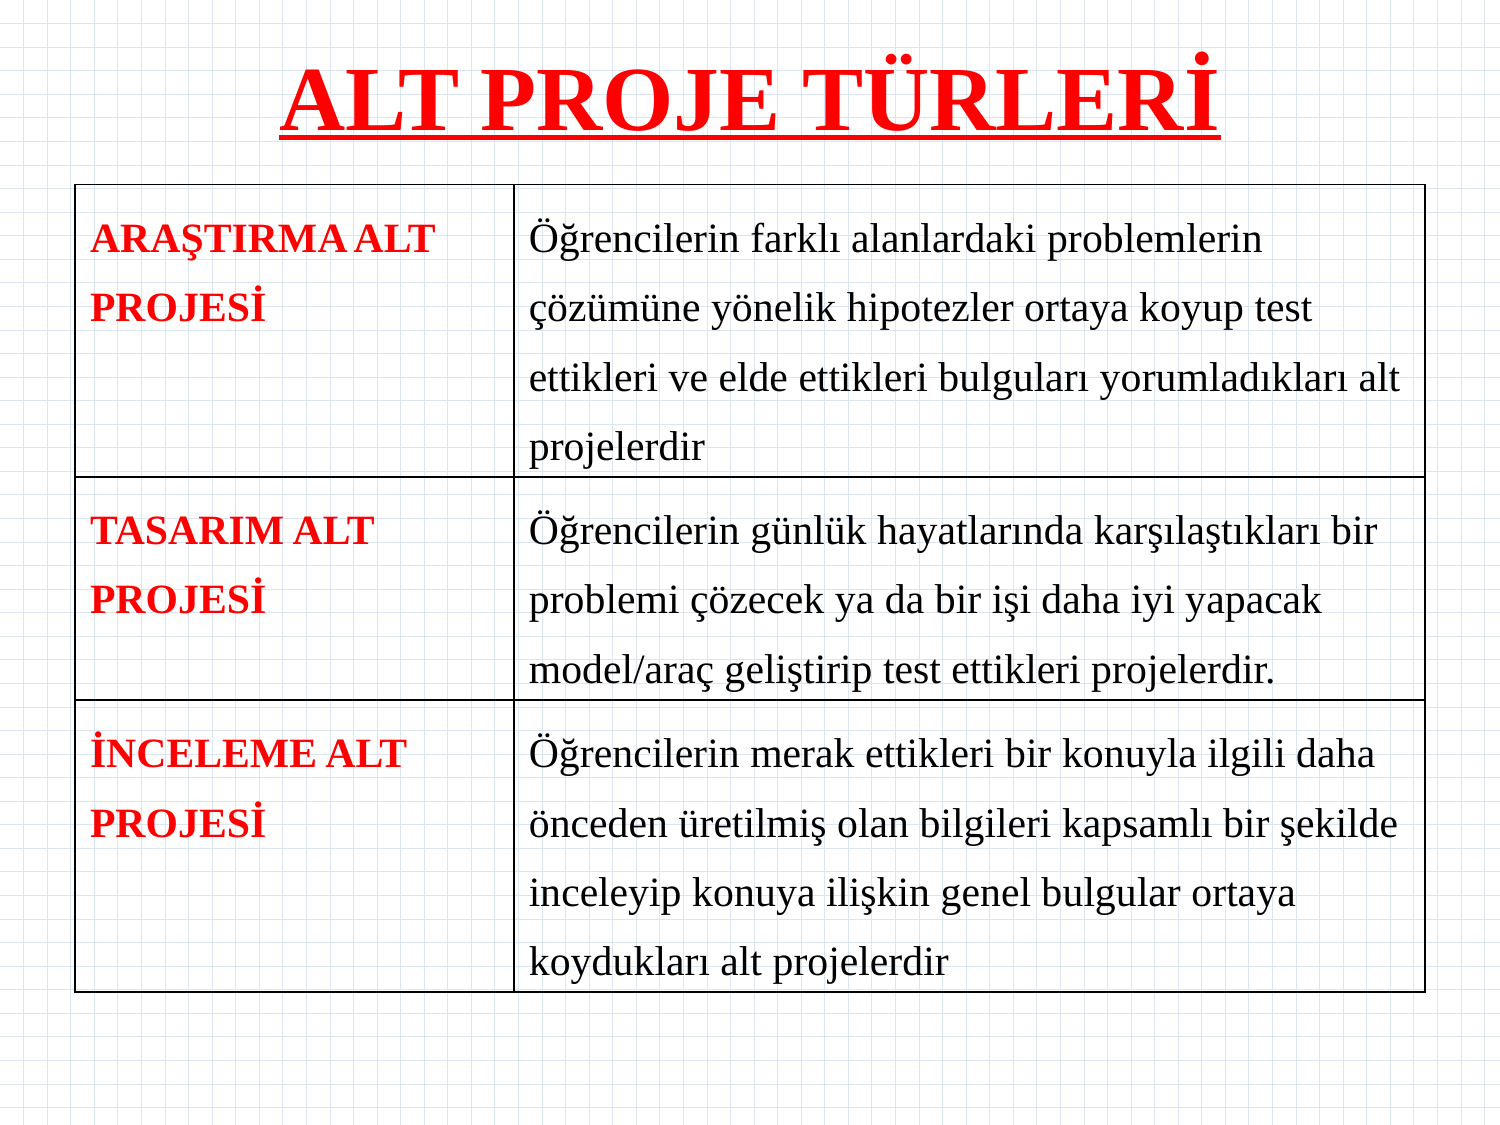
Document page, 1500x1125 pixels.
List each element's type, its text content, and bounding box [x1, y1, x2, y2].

title ALT PROJE TÜRLERİ [75, 1, 1425, 184]
table_cell TASARIM ALT PROJESİ [76, 478, 513, 699]
table_header Öğrencilerin farklı alanlardaki problemlerin çözümüne yönelik hipotezler ortaya koyup test ettikleri ve elde ettikleri bulguları yorumladıkları alt projelerdir [515, 185, 1424, 476]
table_header ARAŞTIRMA ALT PROJESİ [76, 185, 513, 476]
table_cell Öğrencilerin merak ettikleri bir konuyla ilgili daha önceden üretilmiş olan bilgileri kapsamlı bir şekilde inceleyip konuya ilişkin genel bulgular ortaya koydukları alt projelerdir [515, 701, 1424, 991]
table_cell Öğrencilerin günlük hayatlarında karşılaştıkları bir problemi çözecek ya da bir işi daha iyi yapacak model/araç geliştirip test ettikleri projelerdir. [515, 478, 1424, 699]
table_cell İNCELEME ALT PROJESİ [76, 701, 513, 991]
